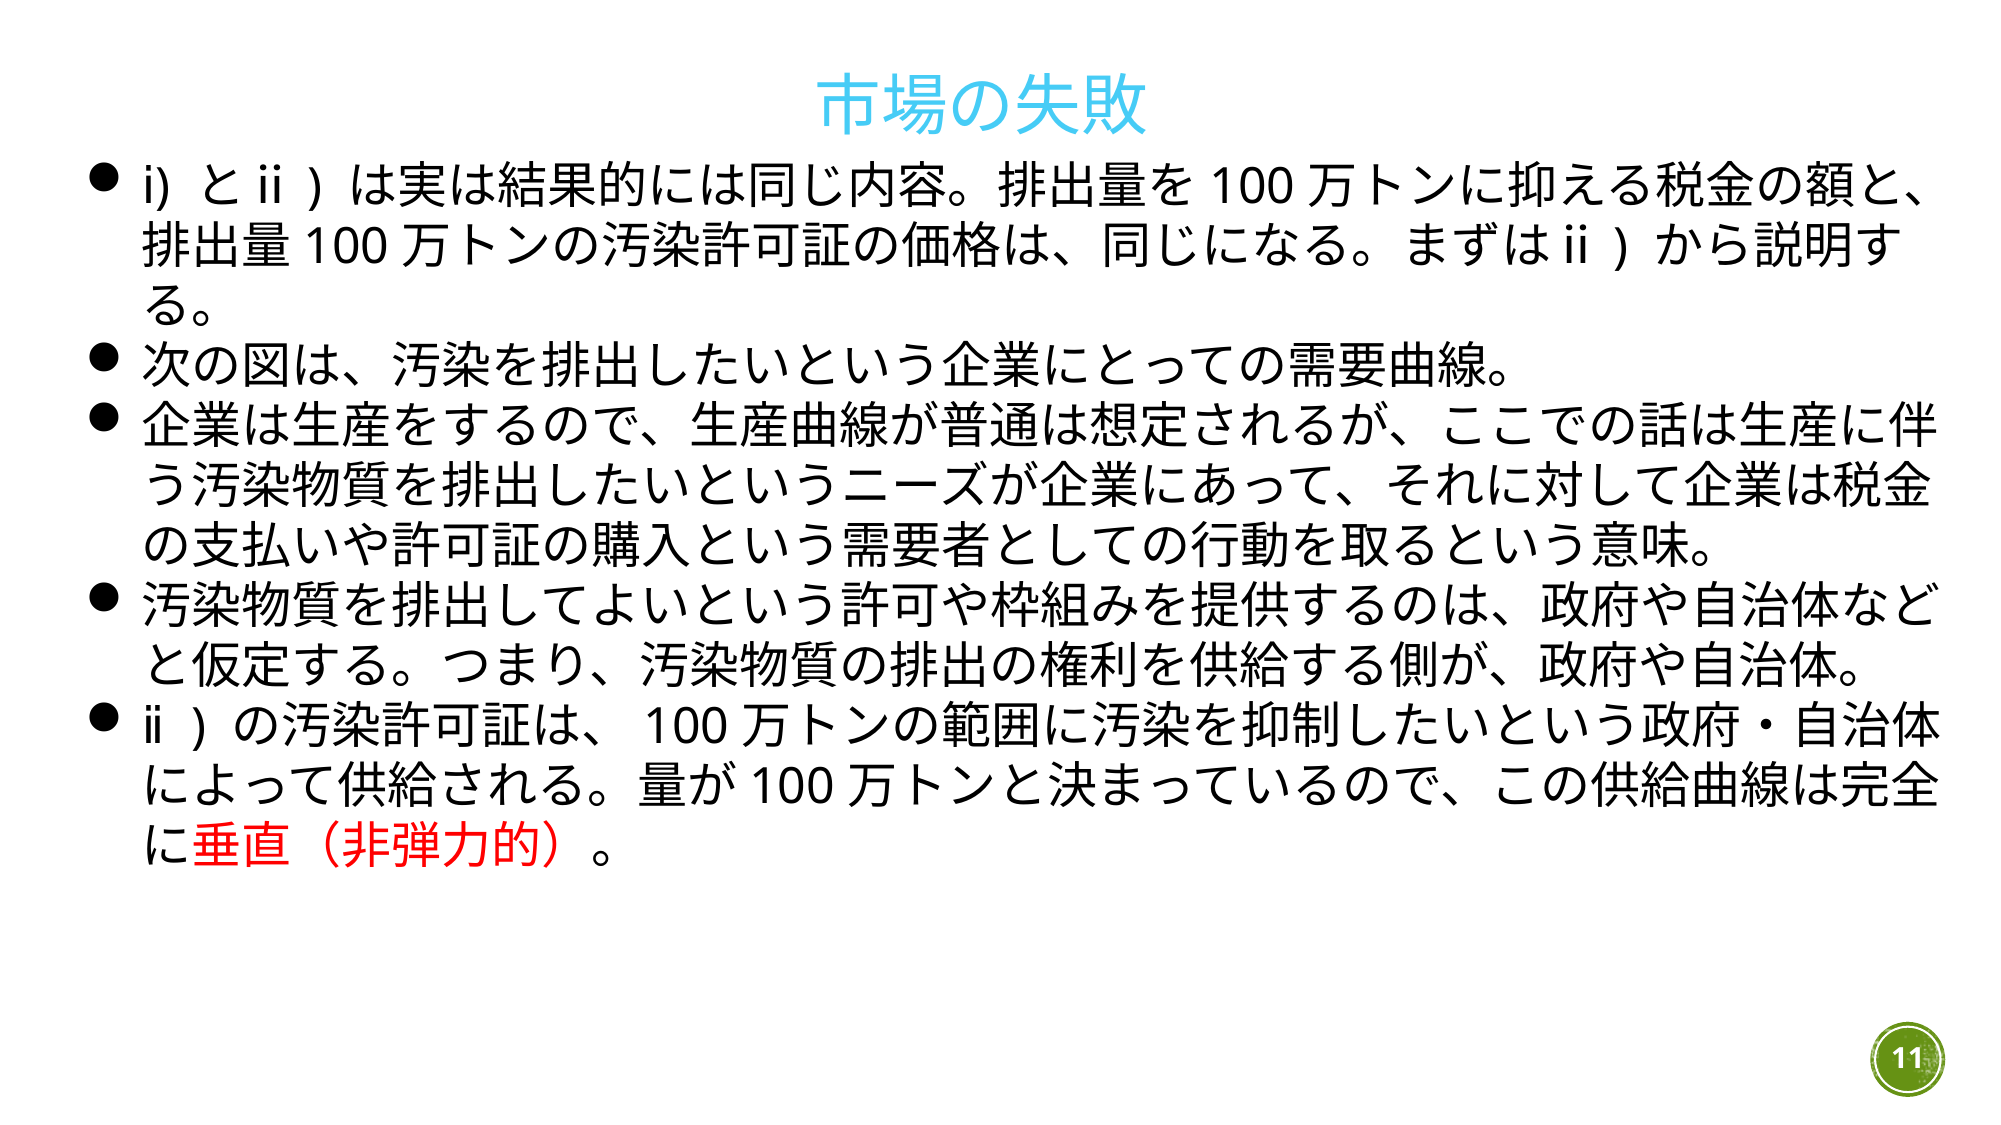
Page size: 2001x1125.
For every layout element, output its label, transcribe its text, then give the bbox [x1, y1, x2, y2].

slide_number 11 [1855, 1028, 1961, 1089]
text_box ⅰ) とⅱ) は実は結果的には同じ内容。排出量を100万トンに抑える税金の額と、排出量100万トンの汚染許可証の価格は、同じになる。まずはⅱ) から説明する。 次の図は、汚染を排出したいという企業にとっての需要曲線。 企業は生産をするので、生産曲線が普通は想定されるが、ここでの話は生産に伴う汚染物質を排出したいというニーズが企業にあって、それに対して企業は税金の支払いや許可証の購入という需要者としての行動を取るという意味。 汚染物質を排出してよいという許可や枠組みを提供するのは、政府や自治体などと仮定する。つまり、汚染物質の排出の権利を供給する側が、政府や自治体。 ⅱ) の汚染許可証は、100万トンの範囲に汚染を抑制したいという政府・自治体によって供給される。量が100万トンと決まっているので、この供給曲線は完全に垂直（非弾力的）。 [70, 146, 1961, 1005]
text_box 市場の失敗 [47, 55, 1916, 151]
